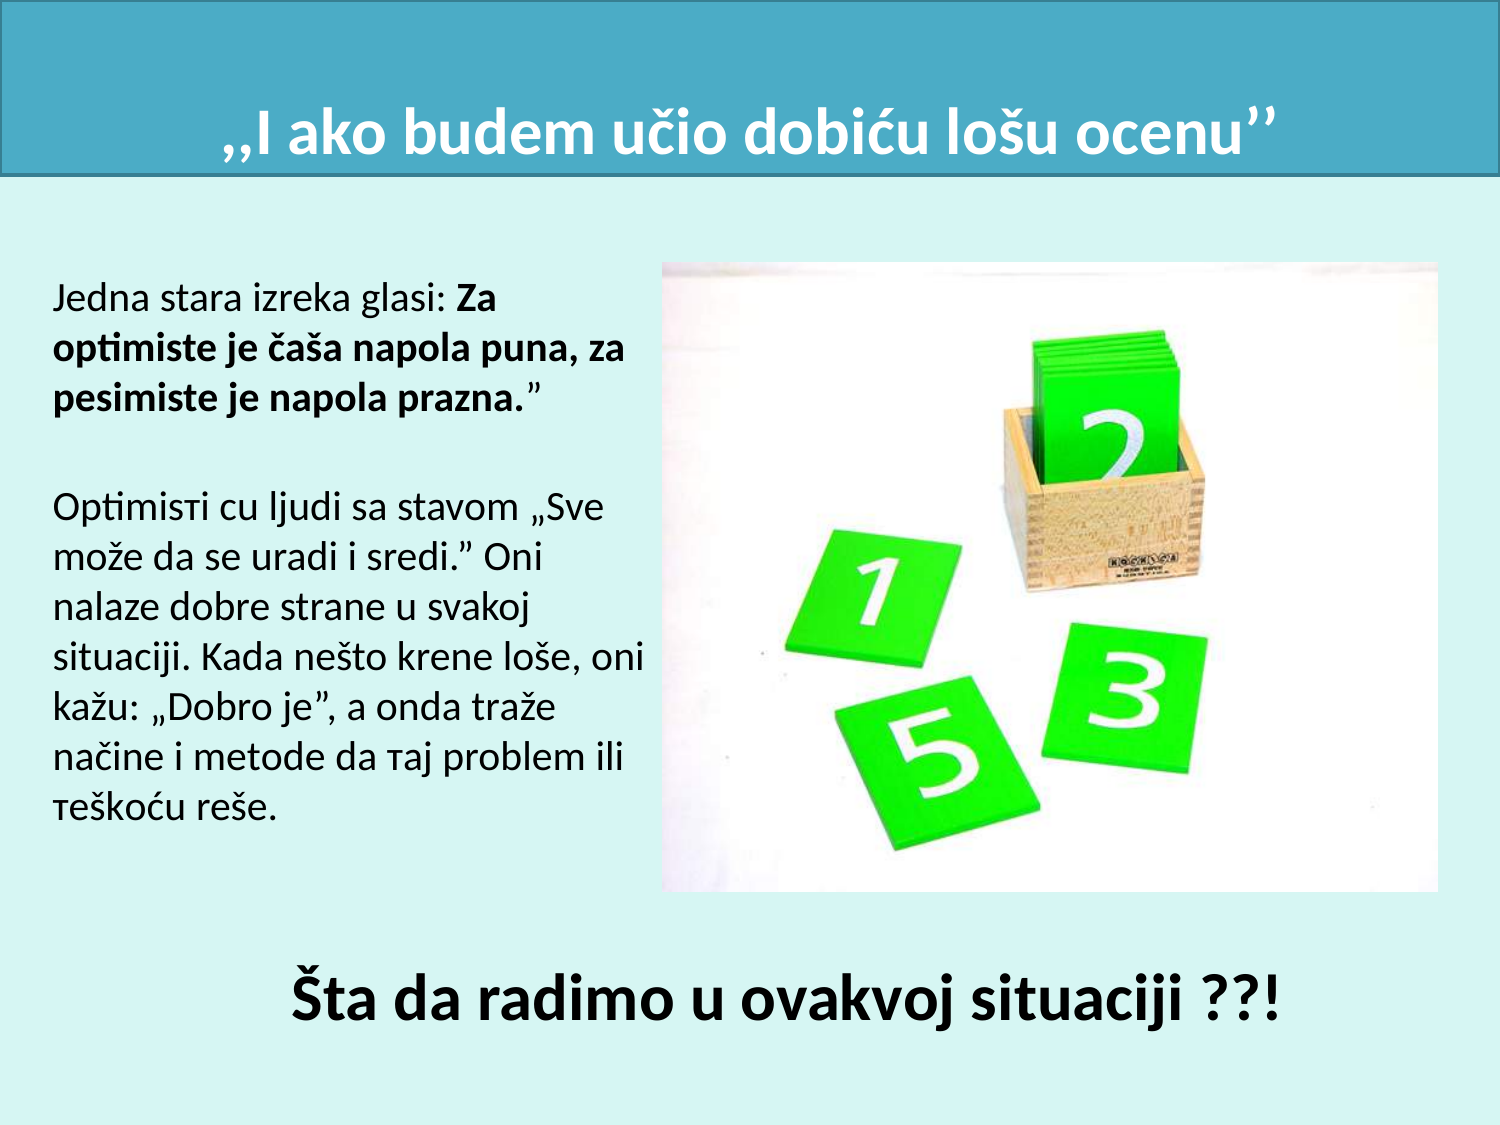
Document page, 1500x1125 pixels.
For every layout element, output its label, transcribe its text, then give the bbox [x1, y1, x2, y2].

list Jedna stara izreka glasi: Za optimiste je čaša napola puna, za pesimiste je napola prazna.” Optimisтi сu ljudi sa stavom „Sve može da se uradi i sredi.” Оni nalaze dobre strane u svakoj situaciji. Kada nešto krene loše, oni kažu: „Dobro је”, a ondа trаže nаčinе i mеtоdе da таj problеm ili тeškоću reše. [37, 262, 660, 887]
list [662, 262, 1438, 892]
text_box Šta da radimo u ovakvoj situaciji ??! [37, 887, 1500, 1063]
text_box ,,I ako budem učio dobiću lošu ocenu’’ [0, 0, 1500, 177]
